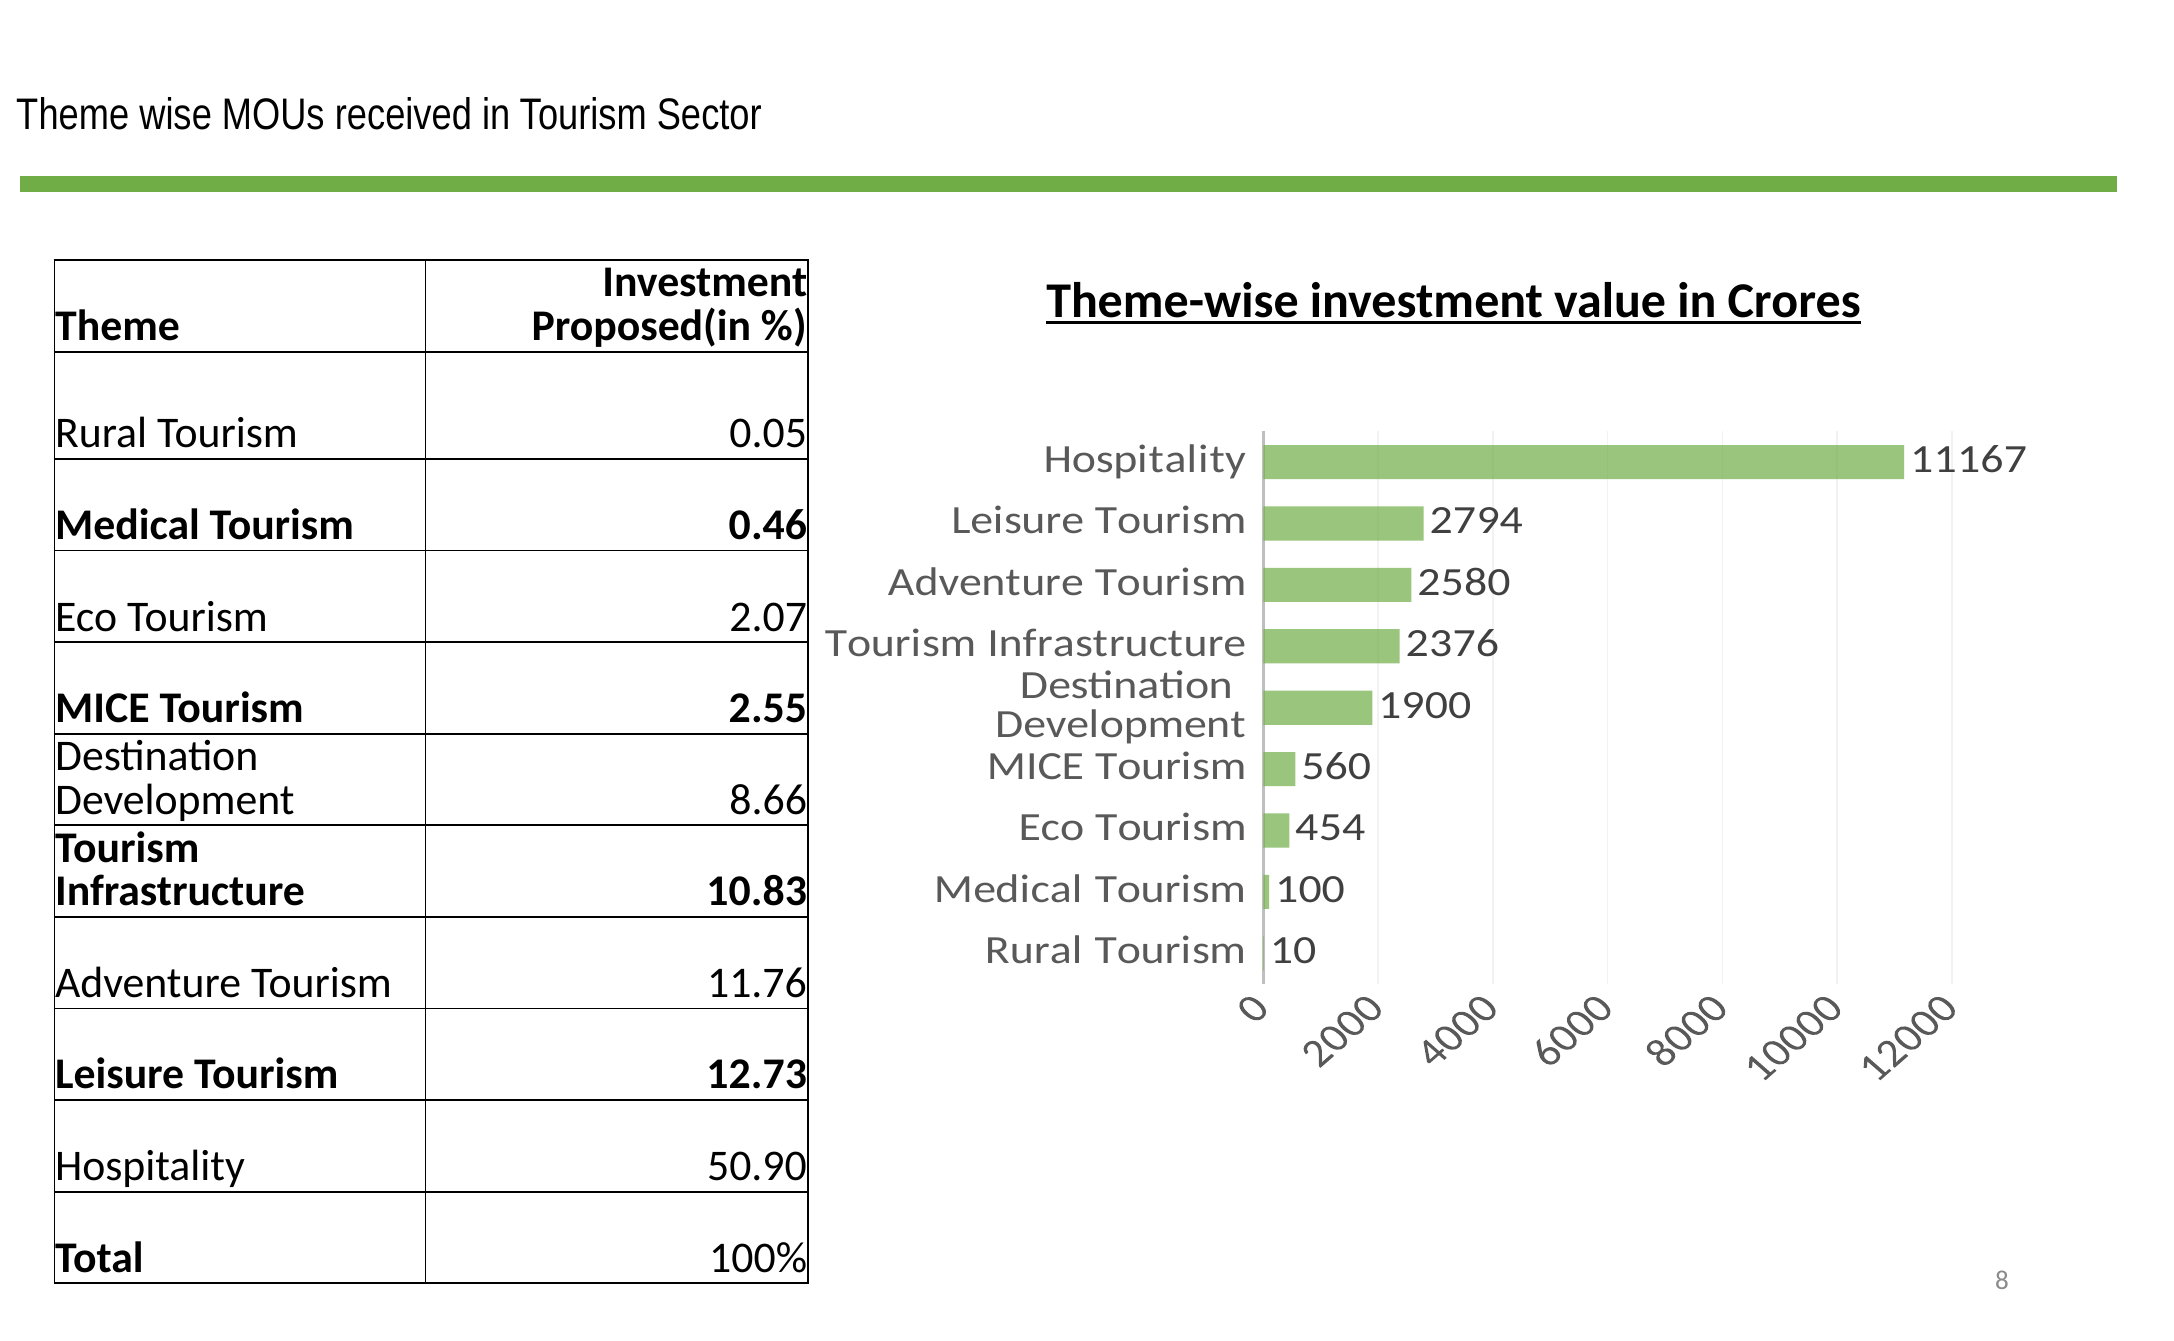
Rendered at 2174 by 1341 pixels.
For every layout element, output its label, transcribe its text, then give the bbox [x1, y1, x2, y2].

table_cell 2.07 [426, 551, 807, 641]
table_cell Medical Tourism [55, 460, 425, 550]
table_cell 2.55 [426, 643, 807, 733]
table_cell 12.73 [426, 1009, 807, 1099]
table_cell 0.46 [426, 460, 807, 550]
table_cell Leisure Tourism [55, 1009, 425, 1099]
table_cell Destination Development [55, 735, 425, 824]
table_cell 50.90 [426, 1101, 807, 1191]
table_cell Eco Tourism [55, 551, 425, 641]
table_header Theme [55, 261, 425, 351]
table_cell Tourism Infrastructure [55, 826, 425, 916]
table_header Investment Proposed(in %) [426, 261, 807, 351]
chart [808, 249, 2174, 1091]
table_cell Hospitality [55, 1101, 425, 1191]
table_cell 11.76 [426, 918, 807, 1008]
table_cell 100% [426, 1193, 807, 1282]
slide_number 8 [1534, 1242, 2024, 1314]
table_cell Rural Tourism [55, 353, 425, 458]
table_cell 10.83 [426, 826, 807, 916]
table_cell Total [55, 1193, 425, 1282]
table_cell 8.66 [426, 735, 807, 824]
table_cell MICE Tourism [55, 643, 425, 733]
table_cell 0.05 [426, 353, 807, 458]
title Theme wise MOUs received in Tourism Sector [0, 83, 1904, 201]
table_cell Adventure Tourism [55, 918, 425, 1008]
